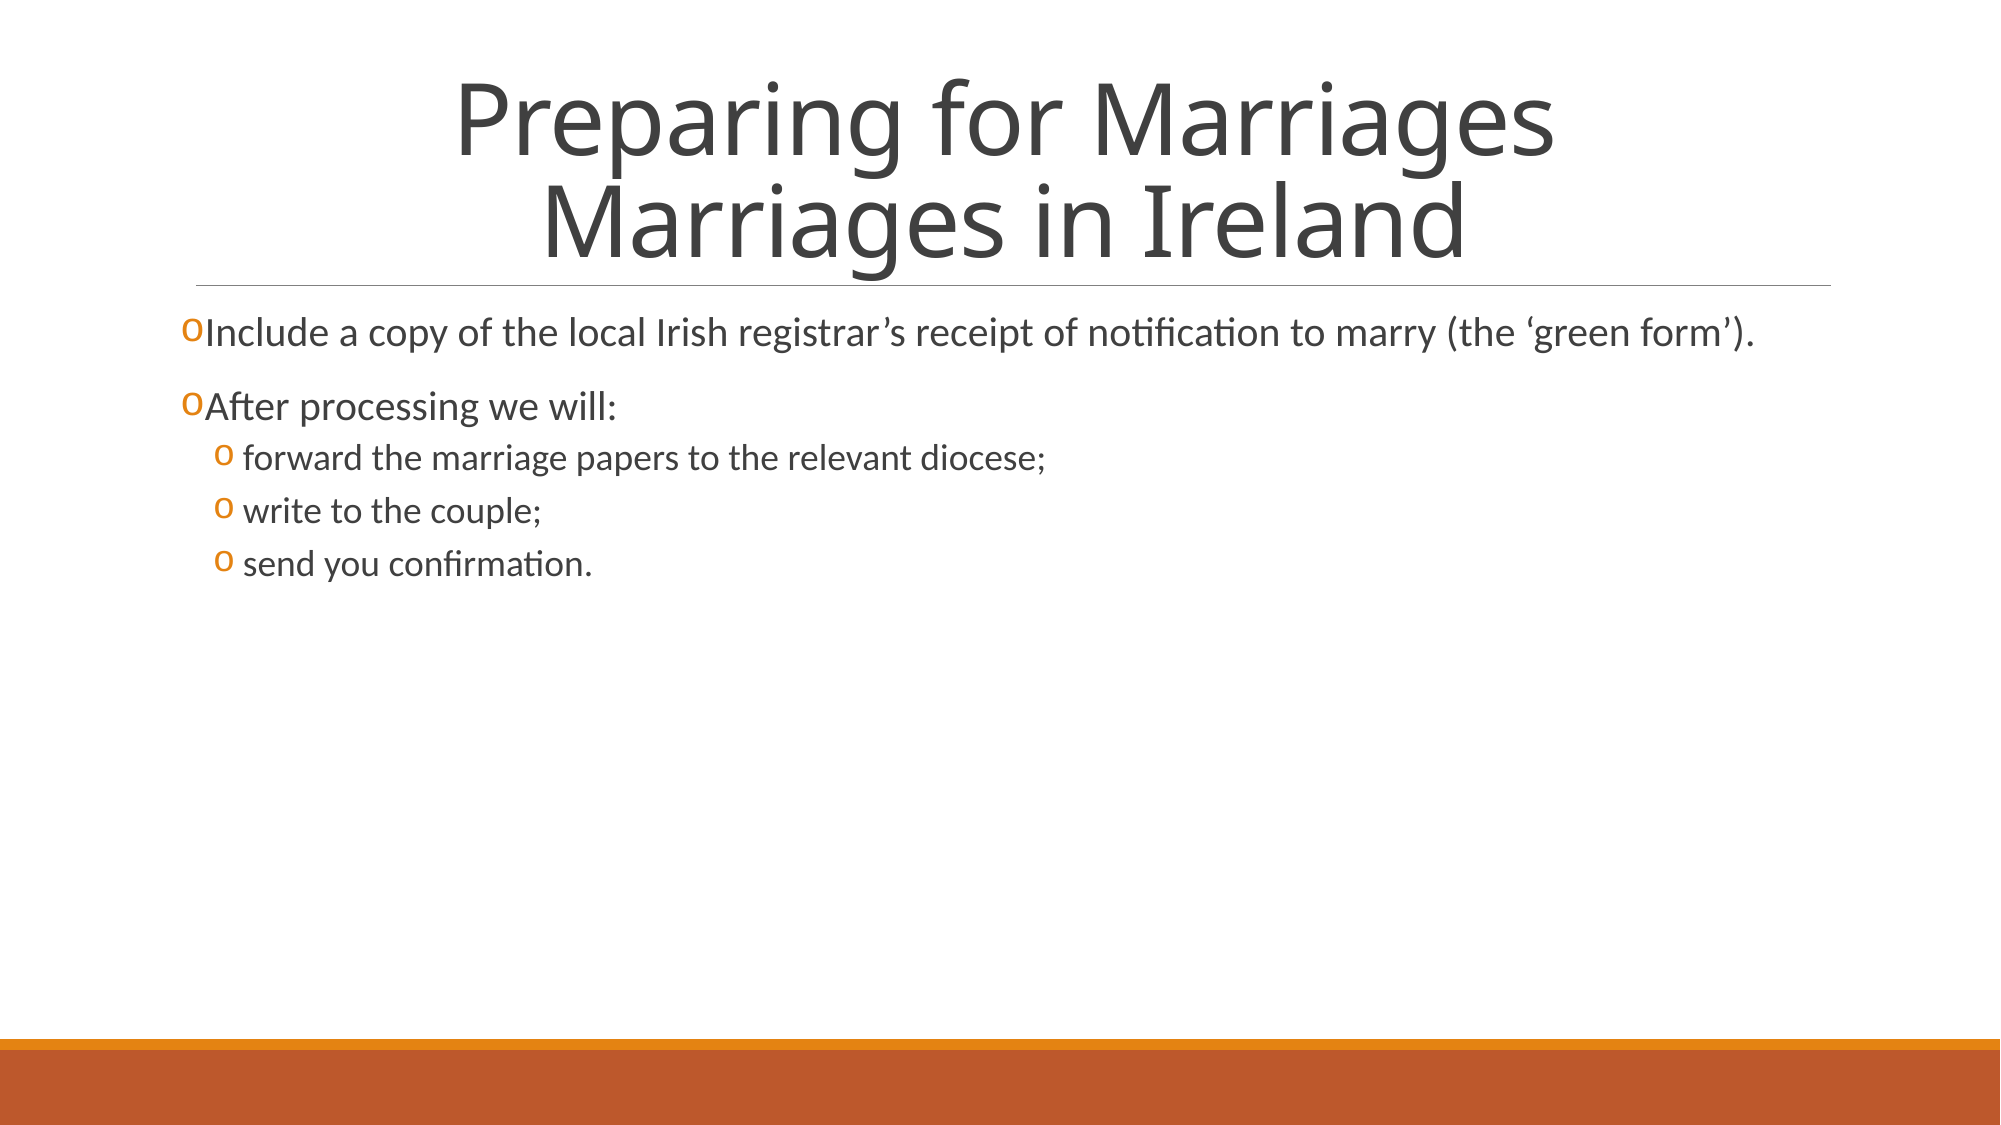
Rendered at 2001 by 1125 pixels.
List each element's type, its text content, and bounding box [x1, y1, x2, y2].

title Preparing for Marriages Marriages in Ireland [180, 47, 1830, 285]
list Include a copy of the local Irish registrar’s receipt of notification to marry (the ‘green form’). After processing we will: forward the marriage papers to the relevant diocese; write to the couple; send you confirmation. [180, 302, 1830, 963]
